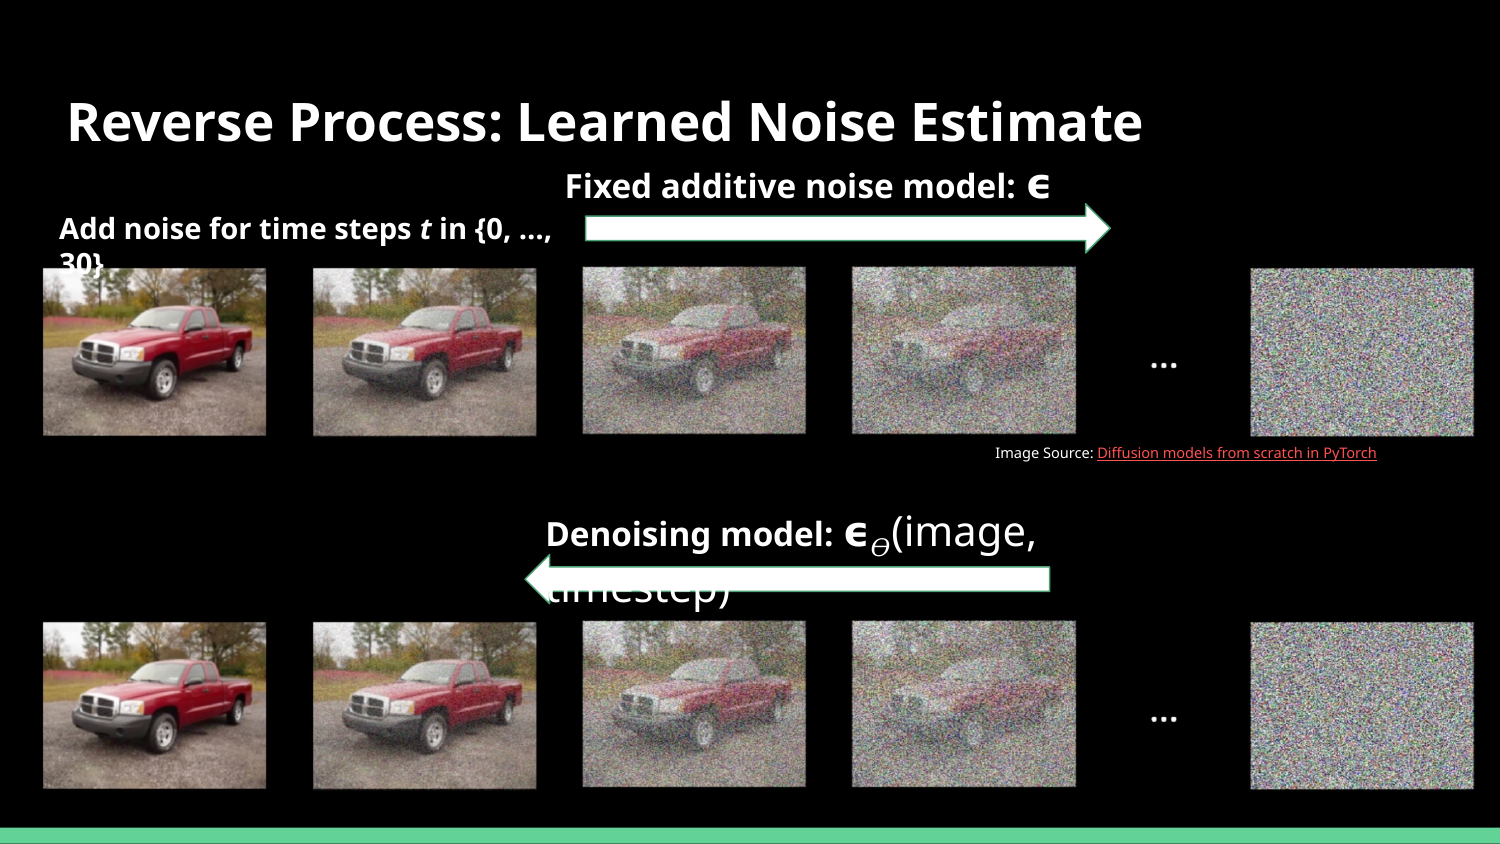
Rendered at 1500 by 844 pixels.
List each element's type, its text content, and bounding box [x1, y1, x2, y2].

text_box [525, 574, 530, 585]
picture [34, 612, 1486, 802]
text_box Denoising model: 𝞊𝛳(image, timestep) [530, 489, 1206, 610]
text_box Image Source: Diffusion models from scratch in PyTorch [980, 433, 1500, 474]
title Reverse Process: Learned Noise Estimate [51, 72, 1449, 167]
text_box Fixed additive noise model: 𝞊 [549, 141, 1225, 222]
text_box [585, 222, 1111, 253]
picture [34, 258, 1486, 448]
text_box Add noise for time steps t in {0, …, 30} [44, 195, 612, 257]
